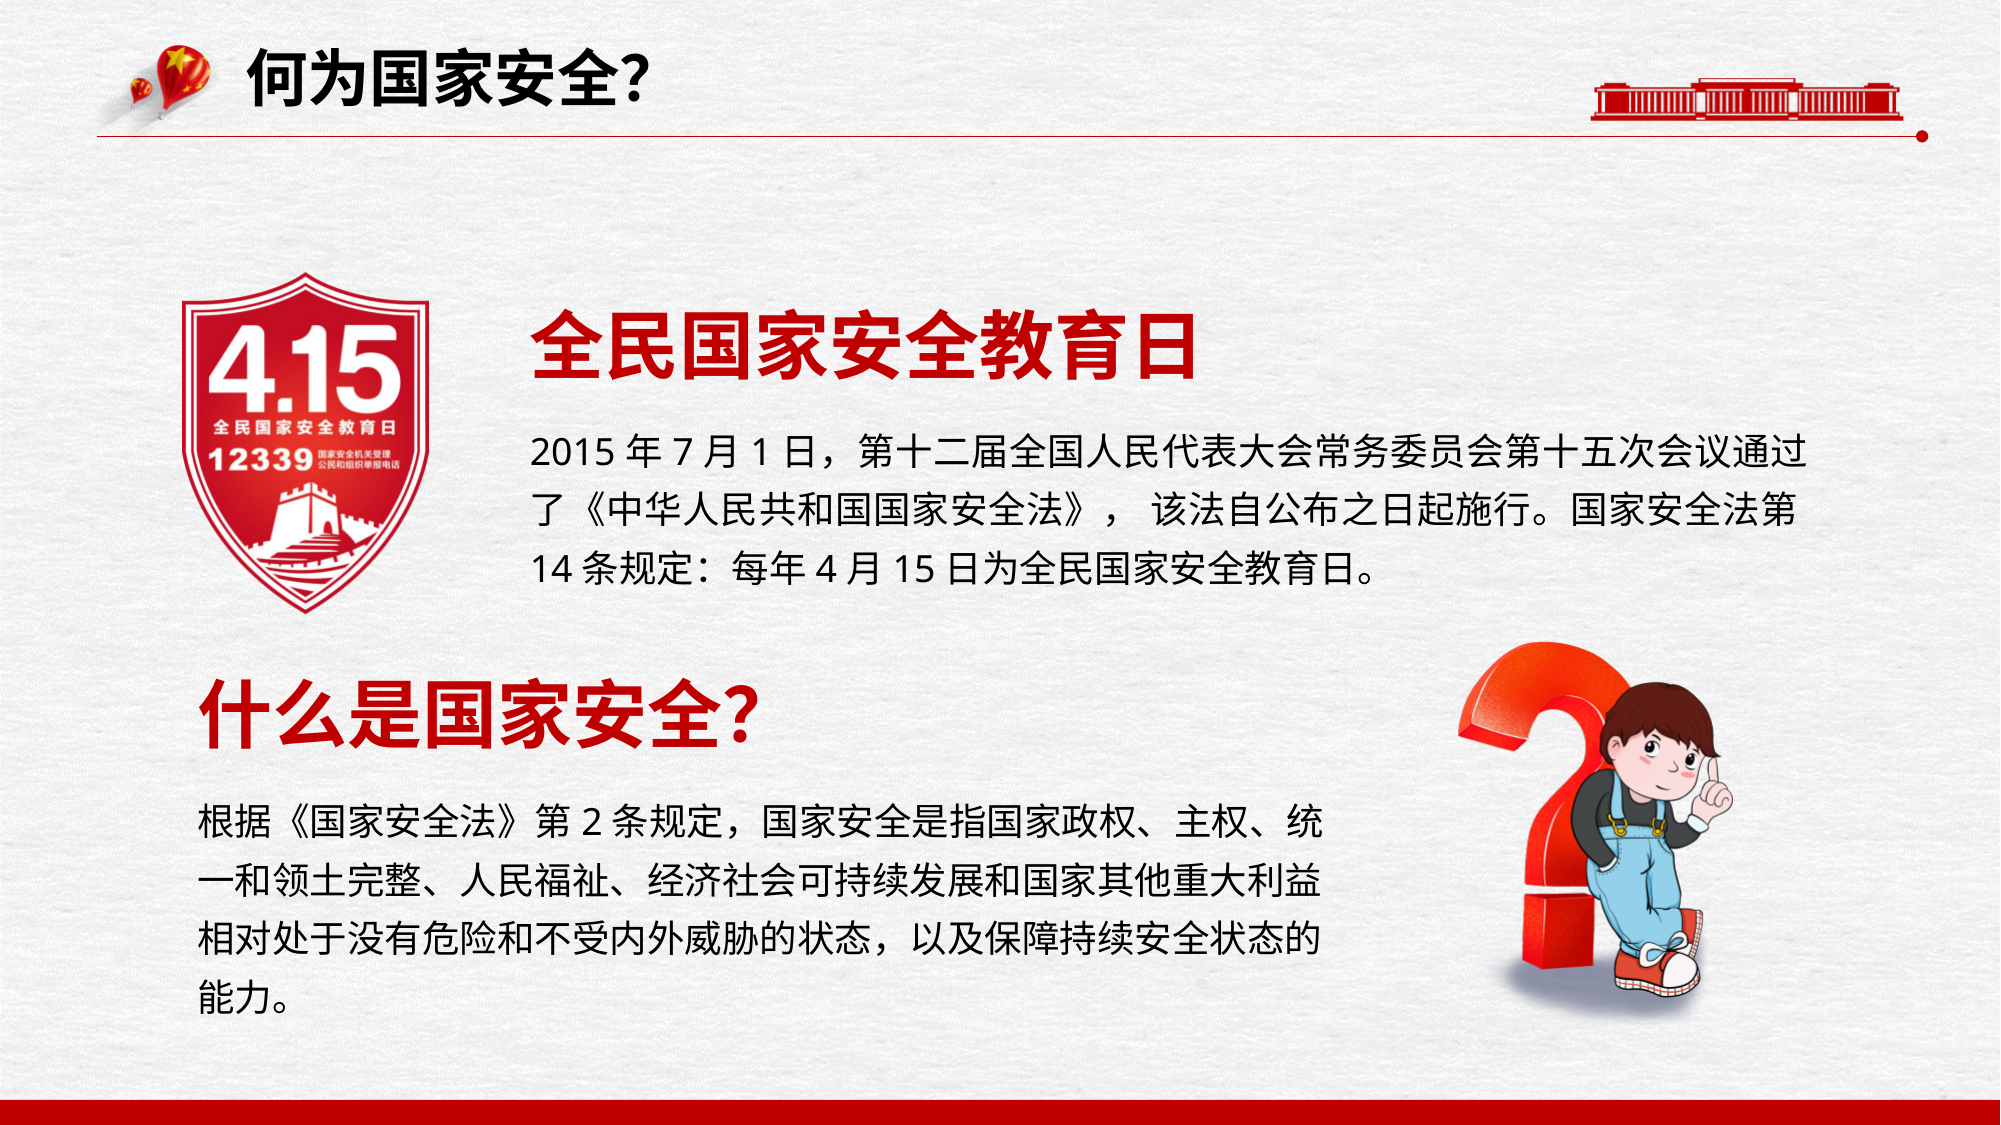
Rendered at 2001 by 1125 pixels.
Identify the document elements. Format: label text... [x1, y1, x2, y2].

picture [0, 0, 2001, 1125]
text_box 什么是国家安全？ [182, 659, 1263, 765]
text_box 全民国家安全教育日 [514, 291, 1596, 397]
text_box 根据《国家安全法》第2条规定，国家安全是指国家政权、主权、统一和领土完整、人民福祉、经济社会可持续发展和国家其他重大利益相对处于没有危险和不受内外威胁的状态，以及保障持续安全状态的能力。 [182, 777, 1347, 1026]
text_box 何为国家安全？ [230, 31, 1231, 121]
text_box 2015年7月1日，第十二届全国人民代表大会常务委员会第十五次会议通过了《中华人民共和国国家安全法》， 该法自公布之日起施行。国家安全法第14条规定：每年4月15日为全民国家安全教育日。 [514, 407, 1824, 598]
